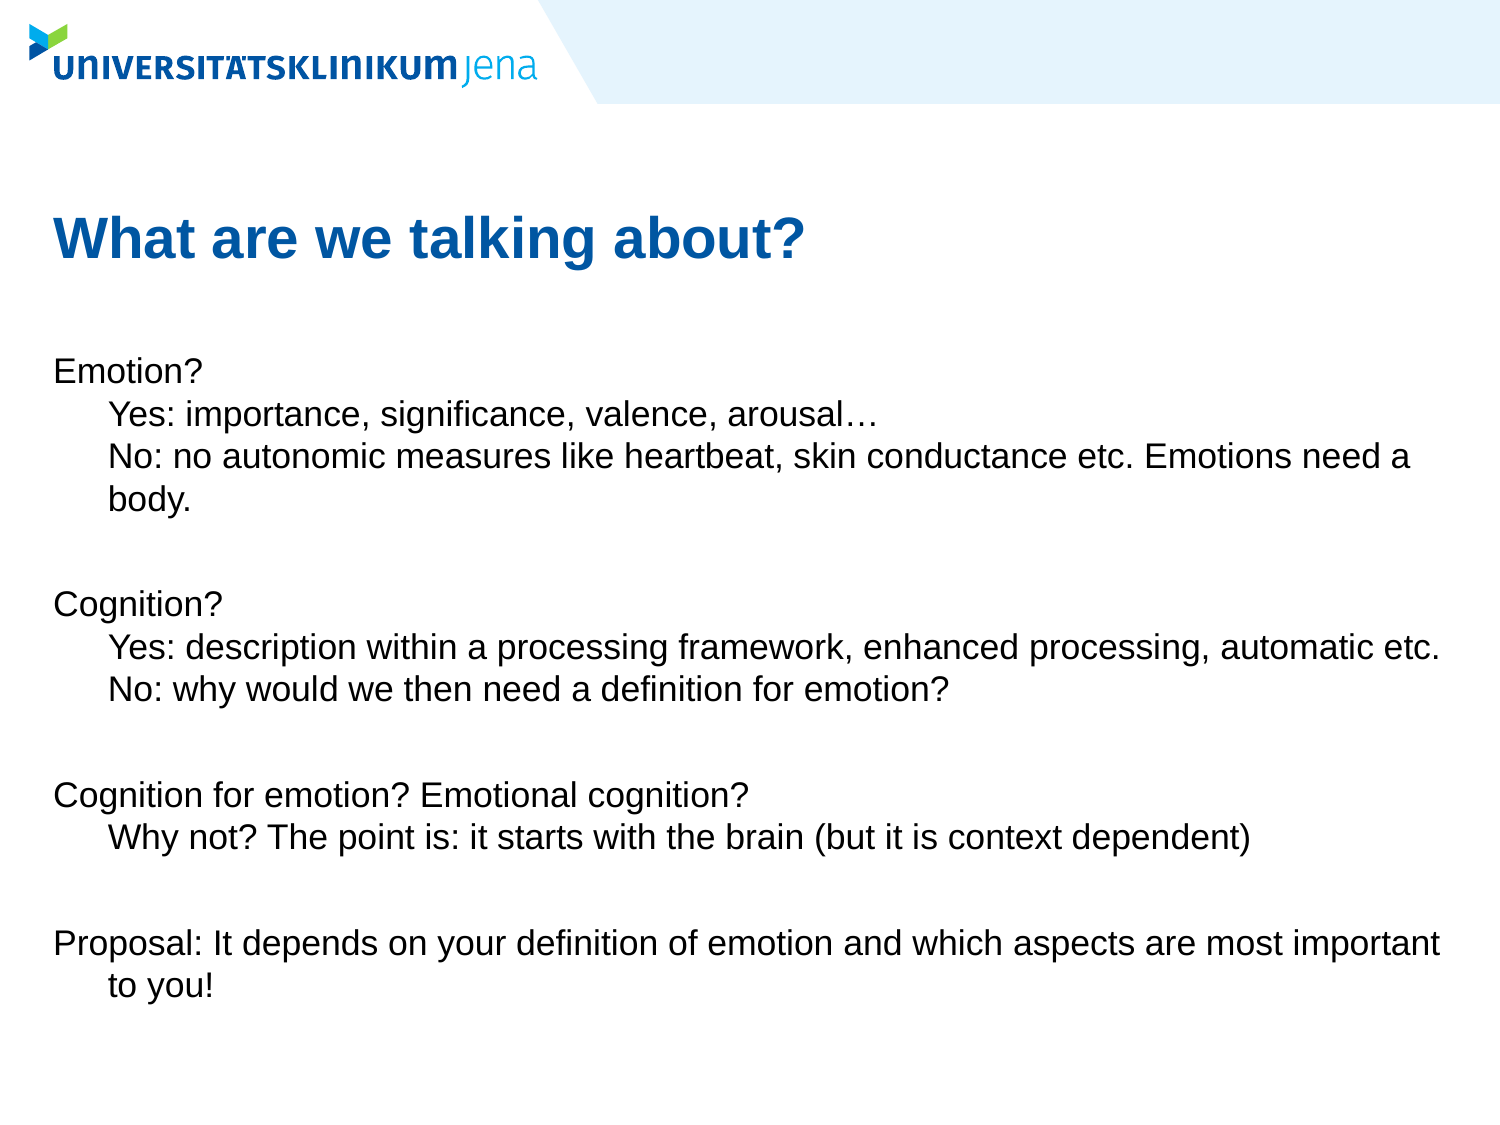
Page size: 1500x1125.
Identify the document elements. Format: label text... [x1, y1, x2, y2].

title What are we talking about? [38, 160, 1459, 310]
list Emotion? Yes: importance, significance, valence, arousal… No: no autonomic measures like heartbeat, skin conductance etc. Emotions need a body. Cognition? Yes: description within a processing framework, enhanced processing, automatic etc. No: why would we then need a definition for emotion? Cognition for emotion? Emotional cognition? Why not? The point is: it starts with the brain (but it is context dependent) Proposal: It depends on your definition of emotion and which aspects are most important to you! [38, 340, 1459, 1035]
